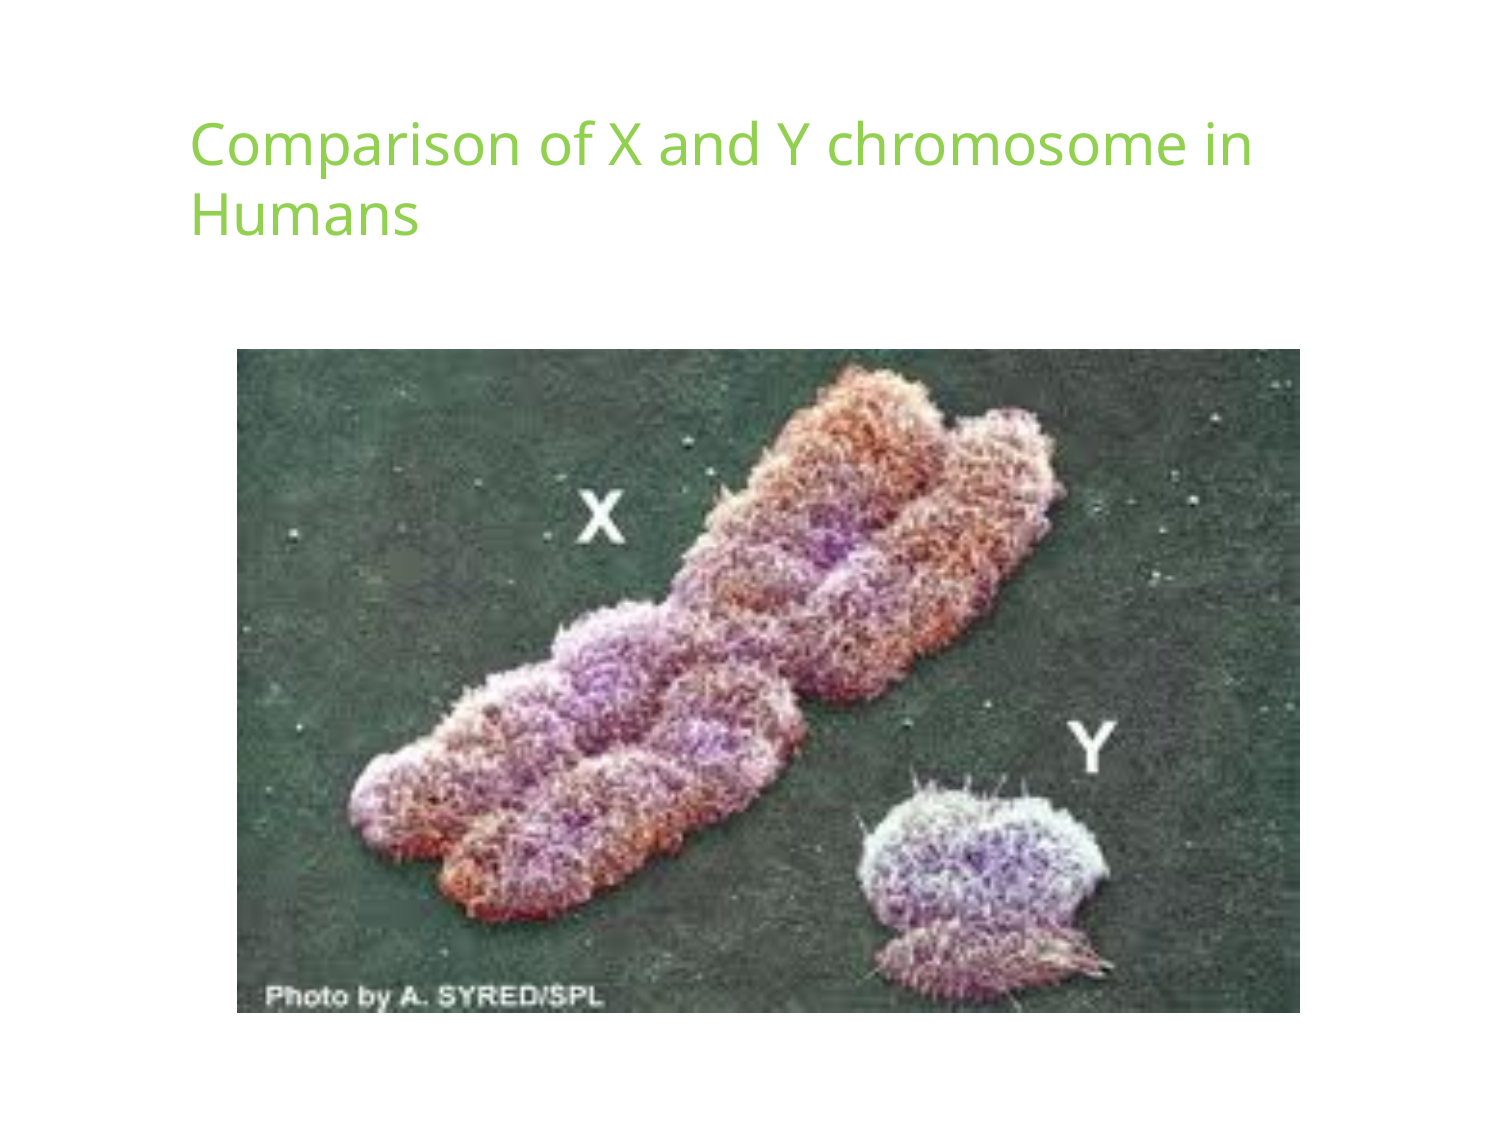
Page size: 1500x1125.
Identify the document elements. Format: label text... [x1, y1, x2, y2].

text_box Comparison of X and Y chromosome in Humans [174, 99, 1413, 255]
picture [237, 349, 1301, 1013]
